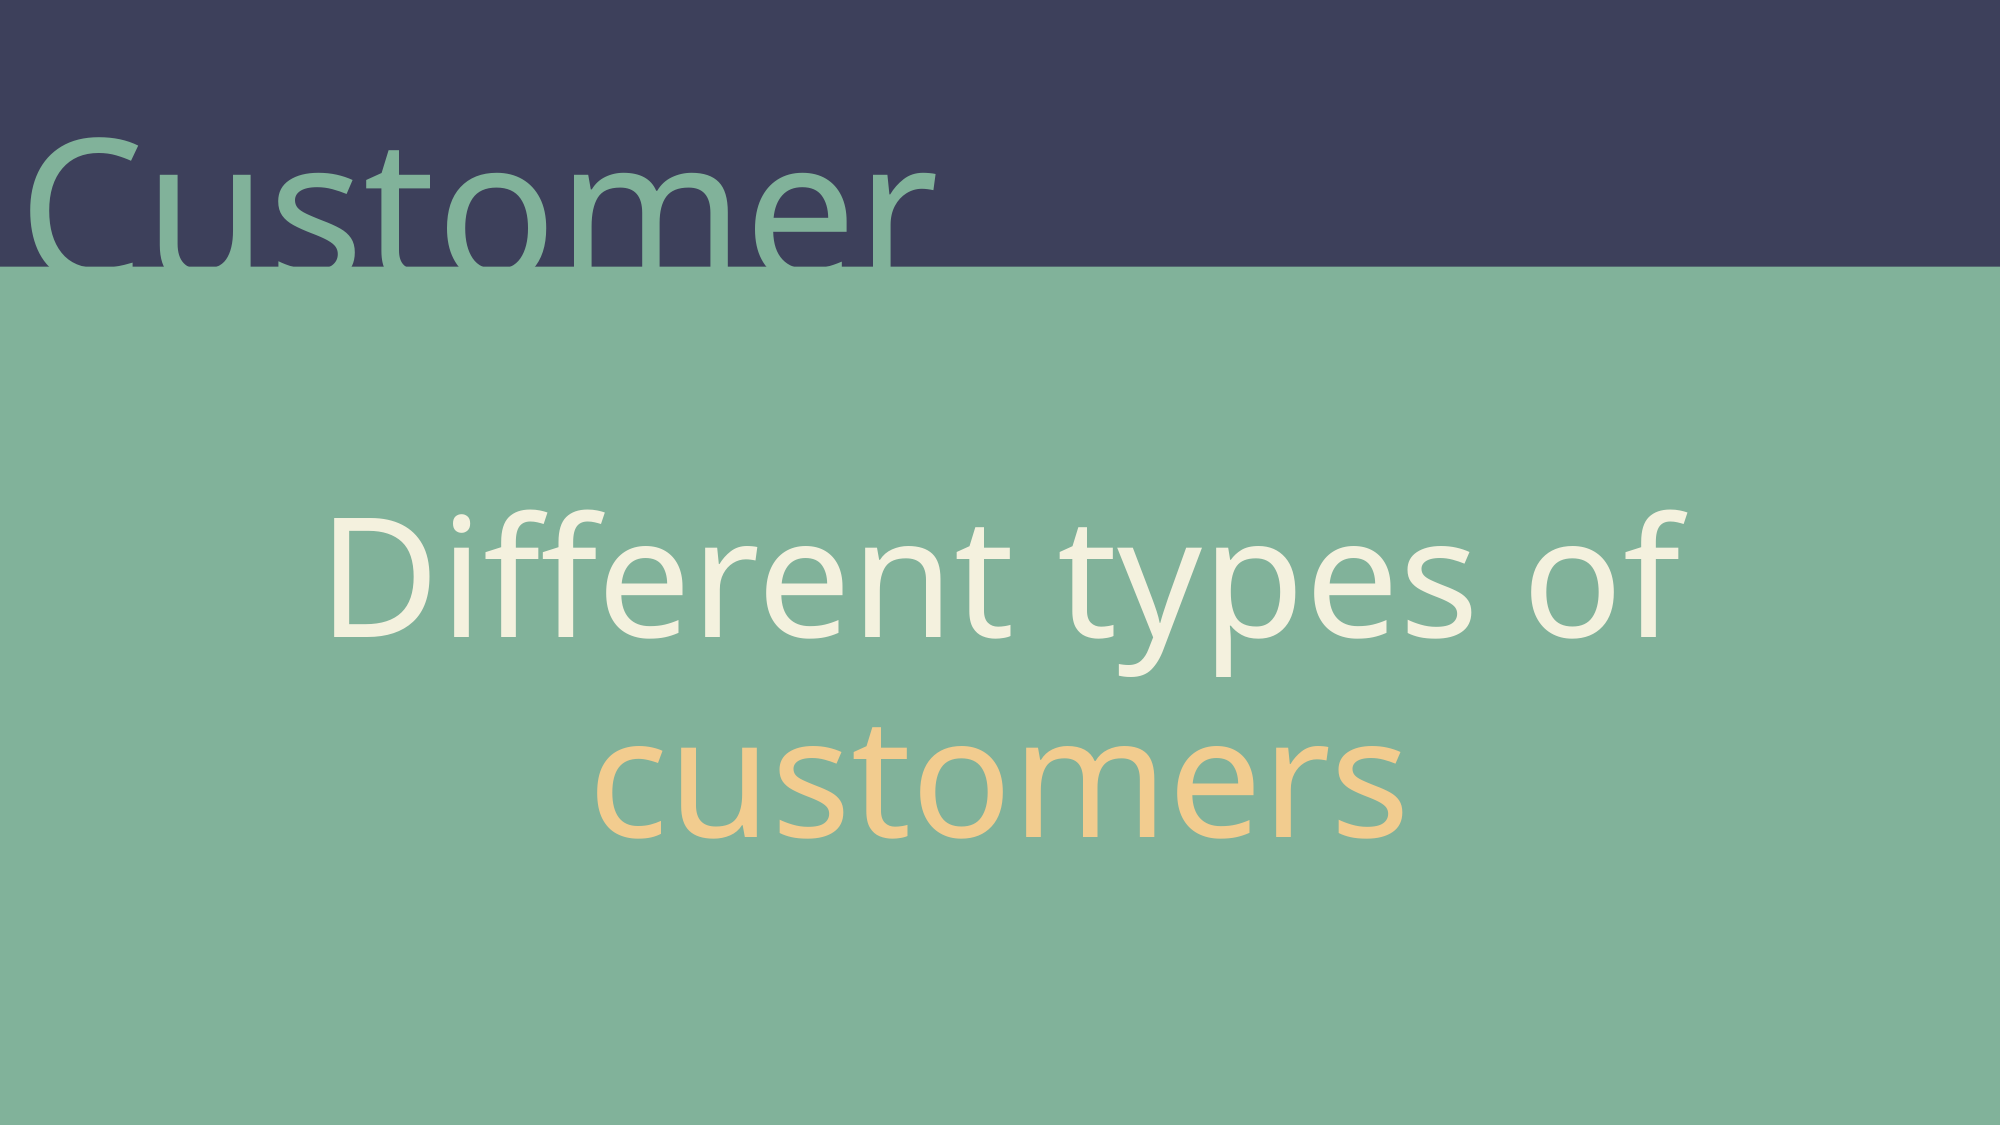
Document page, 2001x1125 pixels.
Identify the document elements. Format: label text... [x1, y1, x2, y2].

text_box Different types of customers [128, 463, 1872, 879]
text_box [0, 0, 2000, 268]
text_box Customer [3, 75, 955, 330]
